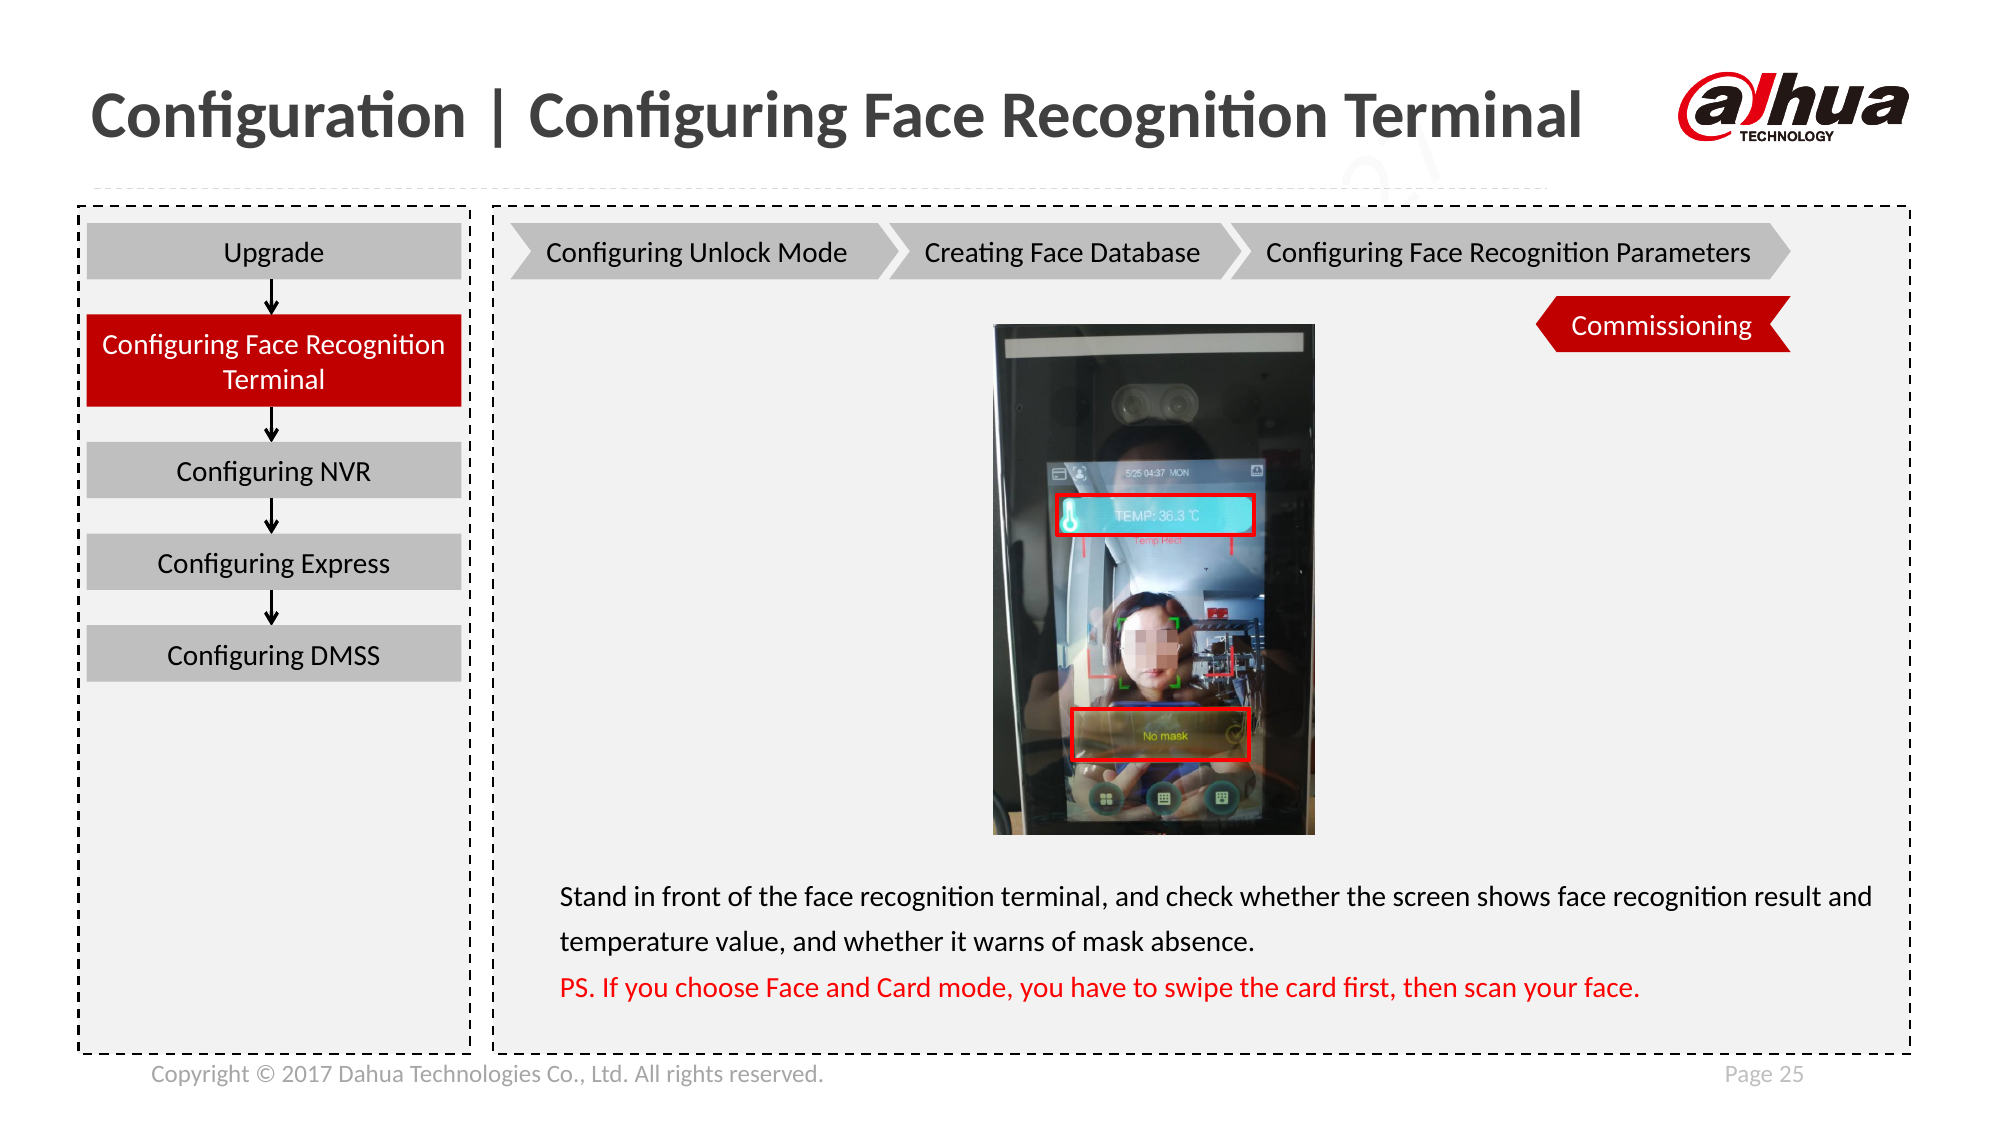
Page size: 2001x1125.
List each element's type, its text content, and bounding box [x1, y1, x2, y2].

text_box Configuring Unlock Mode [510, 223, 899, 280]
text_box Configuring NVR [86, 441, 462, 499]
text_box Configuring Face Recognition Terminal [86, 314, 462, 407]
text_box Configuring Face Recognition Parameters [1230, 223, 1791, 280]
text_box Stand in front of the face recognition terminal, and check whether the screen shows face recognition result and temperature value, and whether it warns of mask absence. PS. If you choose Face and Card mode, you have to swipe the card first, then scan your face. [544, 859, 1889, 1011]
text_box [493, 206, 1910, 1055]
text_box Configuring Express [86, 533, 462, 590]
text_box Creating Face Database [889, 223, 1242, 280]
text_box Configuring DMSS [86, 625, 462, 682]
title Configuration | Configuring Face Recognition Terminal [78, 39, 1936, 183]
text_box [78, 206, 470, 1055]
text_box Commissioning [1535, 296, 1791, 353]
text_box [992, 324, 1315, 836]
text_box Upgrade [86, 223, 462, 280]
